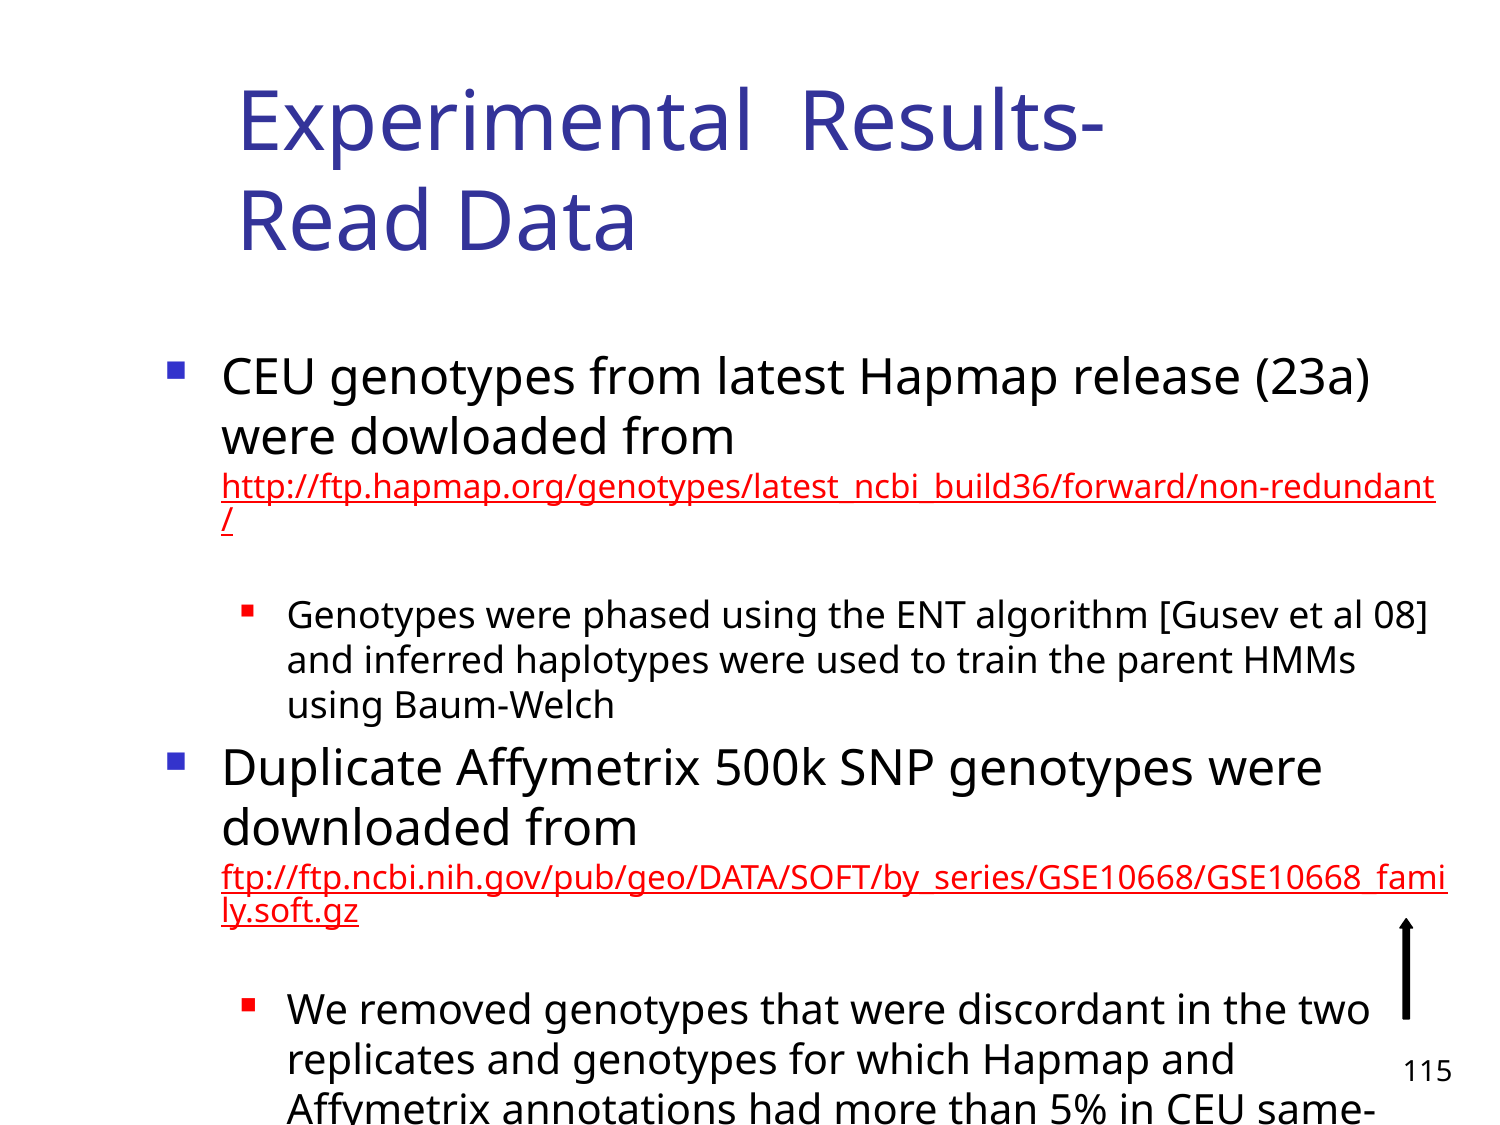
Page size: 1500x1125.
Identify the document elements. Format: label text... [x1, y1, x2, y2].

title Experimental Results- Read Data [221, 34, 1500, 276]
slide_number 115 [1154, 1023, 1468, 1100]
text_box [1399, 918, 1413, 1019]
text_box CEU genotypes from latest Hapmap release (23a) were dowloaded from http://ftp.hapmap.org/genotypes/latest_ncbi_build36/forward/non-redundant/ Genotypes were phased using the ENT algorithm [Gusev et al 08] and inferred haplotypes were used to train the parent HMMs using Baum-Welch Duplicate Affymetrix 500k SNP genotypes were downloaded from ftp://ftp.ncbi.nih.gov/pub/geo/DATA/SOFT/by_series/GSE10668/GSE10668_family.soft.gz We removed genotypes that were discordant in the two replicates and genotypes for which Hapmap and Affymetrix annotations had more than 5% in CEU same-strand allele frequency [150, 337, 1463, 1100]
